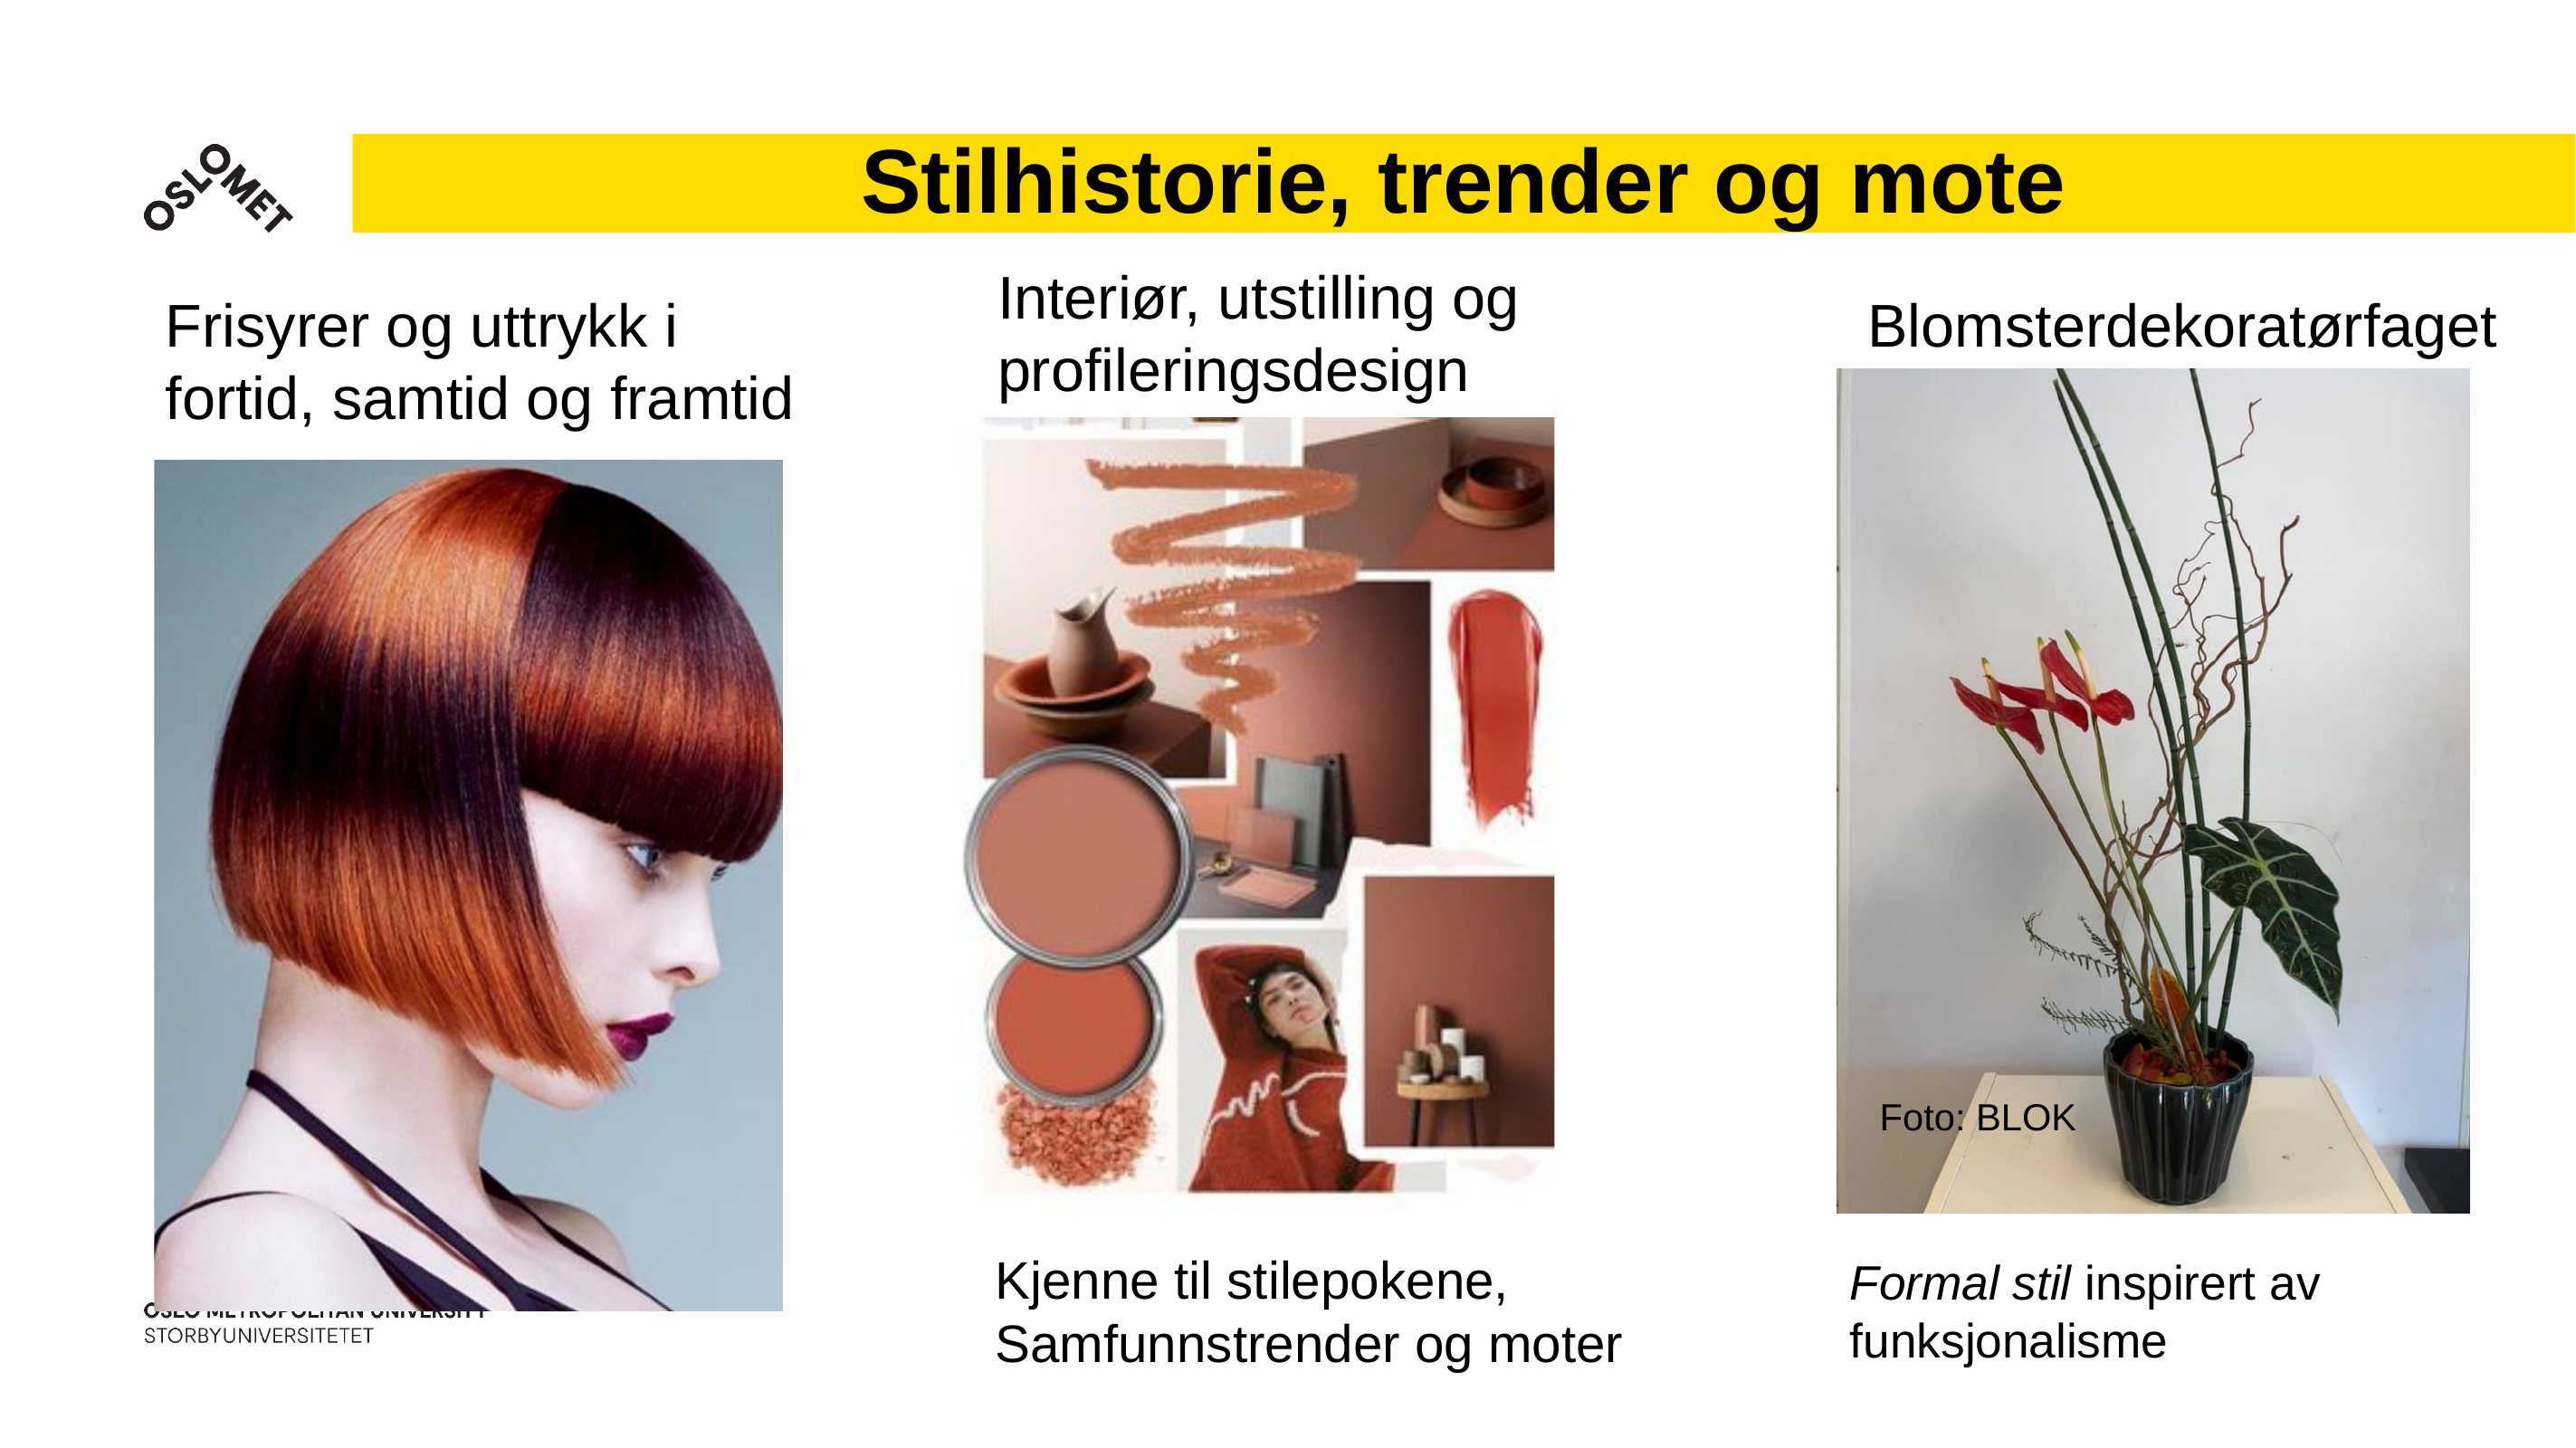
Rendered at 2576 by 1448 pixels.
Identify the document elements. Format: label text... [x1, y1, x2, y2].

picture [959, 417, 1555, 1214]
text_box Interiør, utstilling og profileringsdesign [997, 258, 1708, 1267]
picture [144, 144, 293, 233]
text_box Formal stil inspirert av funksjonalisme [1837, 1244, 2476, 1375]
picture [144, 449, 806, 1343]
title Stilhistorie, trender og mote [352, 133, 2576, 233]
list Frisyrer og uttrykk i fortid, samtid og framtid [165, 287, 832, 1146]
text_box Kjenne til stilepokene, Samfunnstrender og moter [981, 1239, 1660, 1380]
picture [1837, 368, 2470, 1214]
list Blomsterdekoratørfaget [1767, 287, 2529, 1214]
